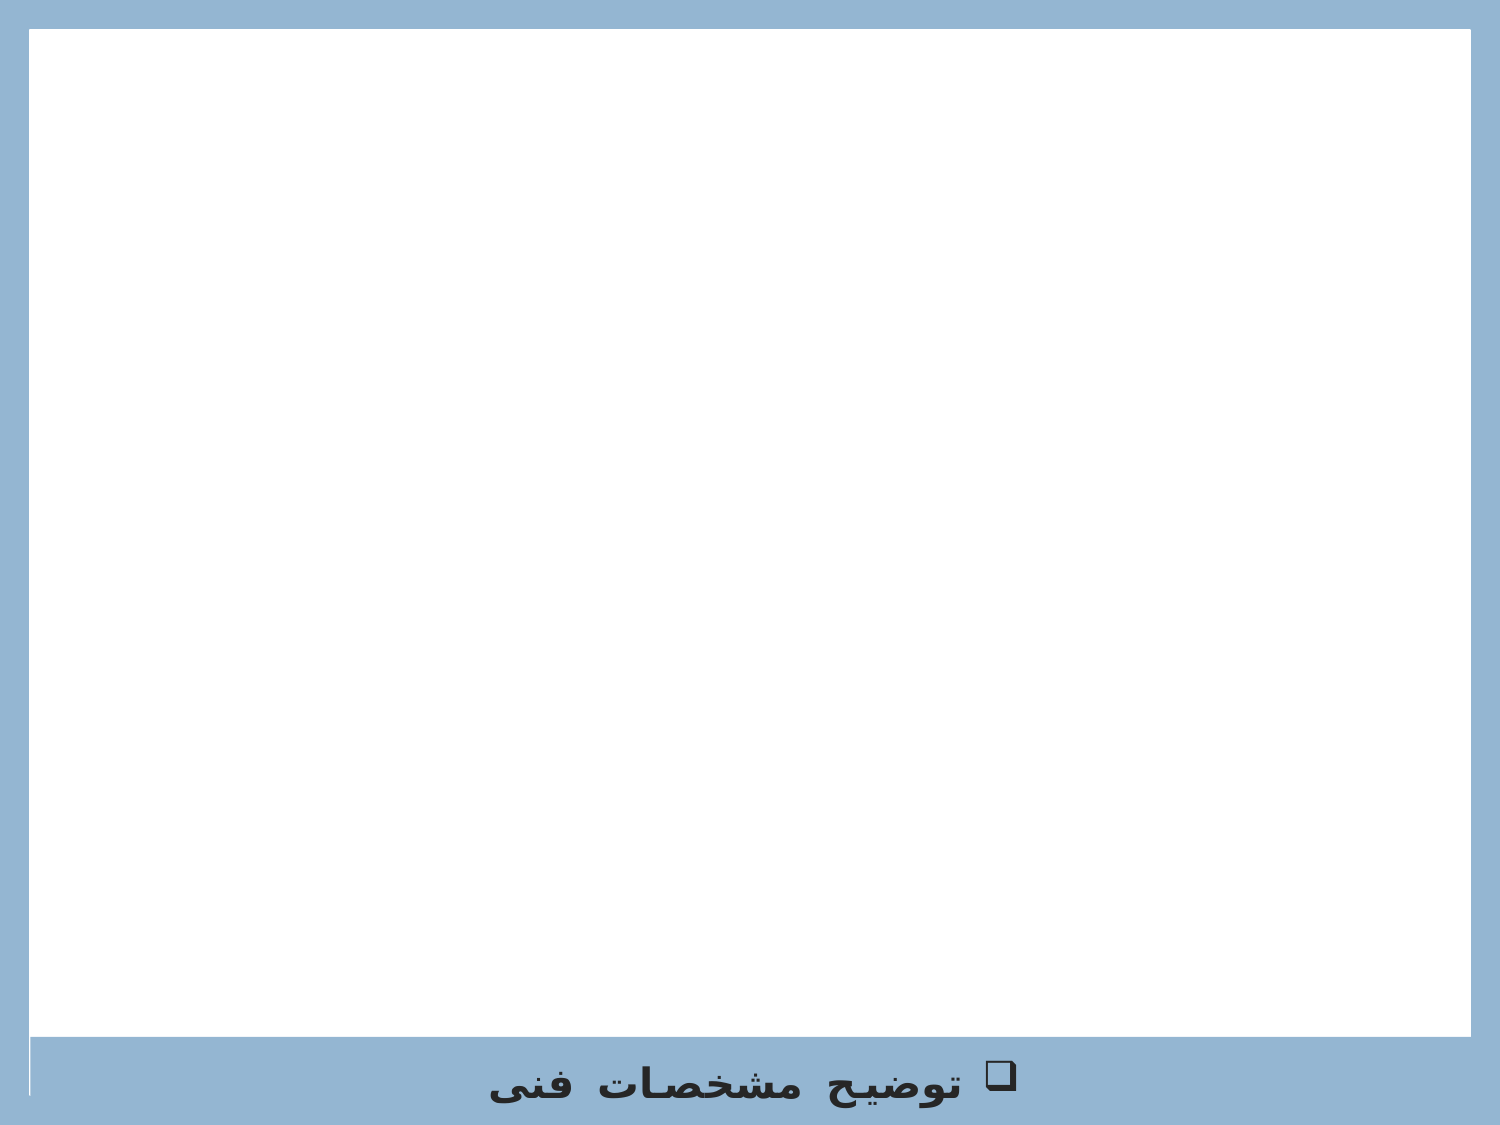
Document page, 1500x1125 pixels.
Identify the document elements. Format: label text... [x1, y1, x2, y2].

text_box [1036, 1035, 1473, 1099]
text_box توضیح مشخصات فنی نورپردازی [464, 1023, 1036, 1110]
text_box [29, 1035, 464, 1099]
